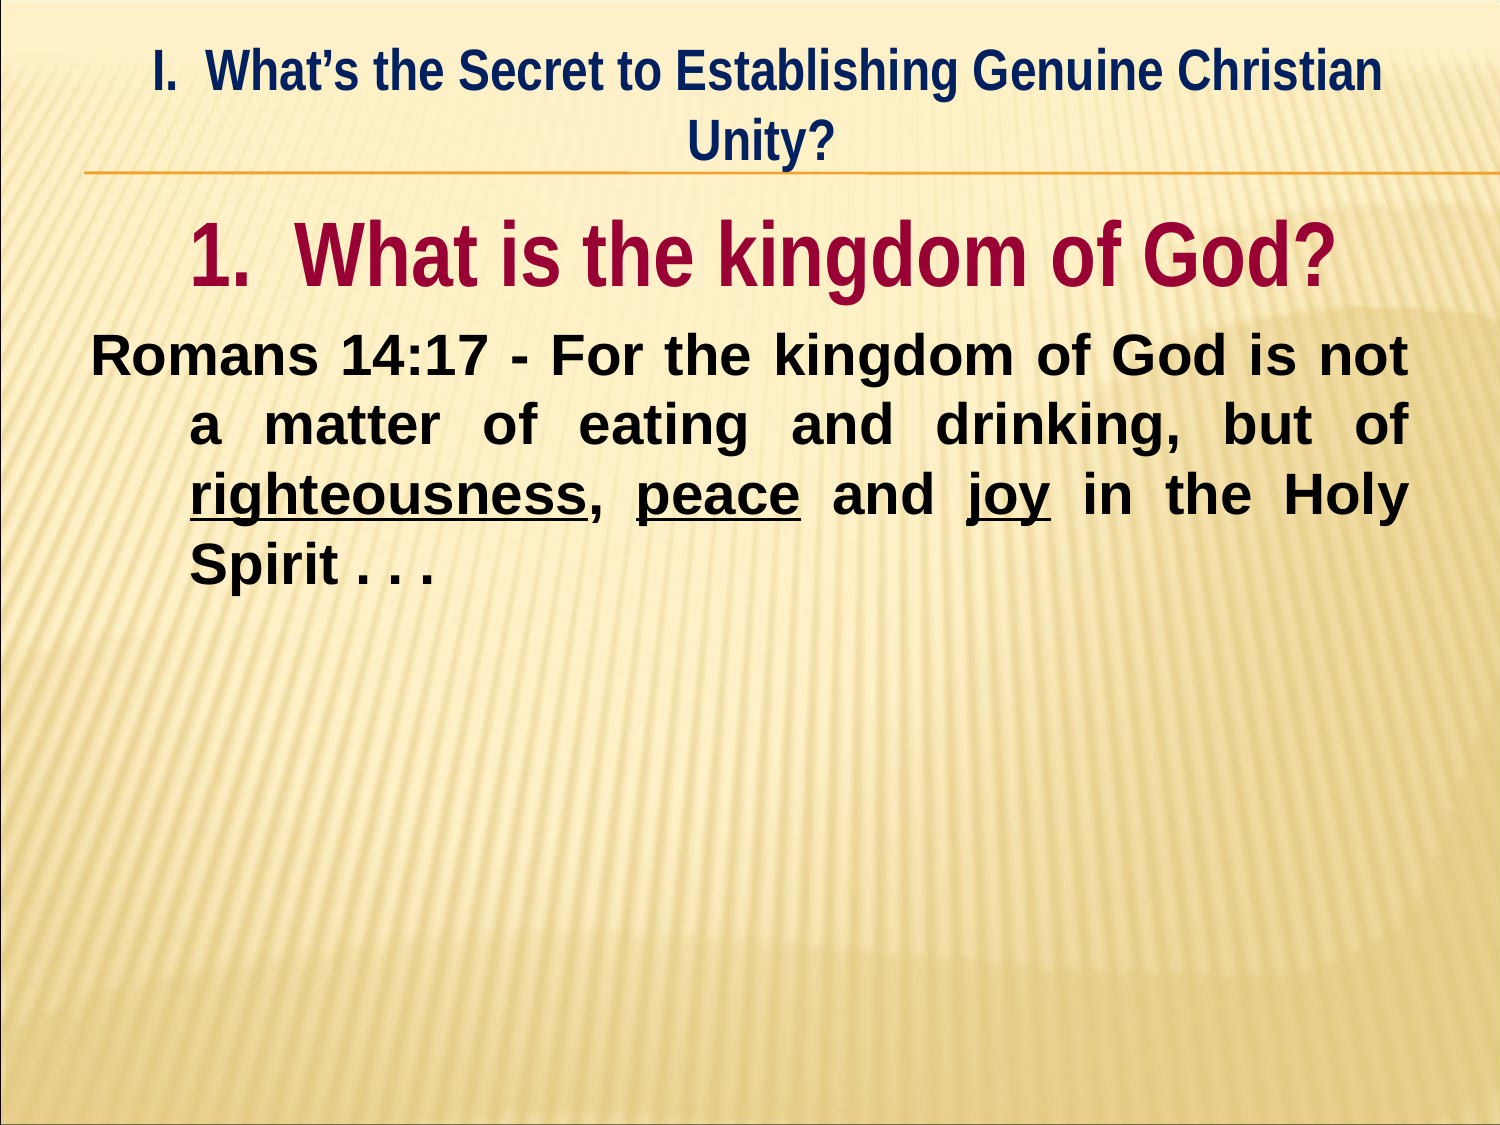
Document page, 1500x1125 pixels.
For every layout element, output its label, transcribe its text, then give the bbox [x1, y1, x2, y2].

picture [0, 0, 1500, 1125]
text_box I. What’s the Secret to Establishing Genuine Christian Unity? [124, 24, 1413, 180]
list 1. What is the kingdom of God? Romans 14:17 - For the kingdom of God is not a matter of eating and drinking, but of righteousness, peace and joy in the Holy Spirit . . . [75, 187, 1425, 1075]
